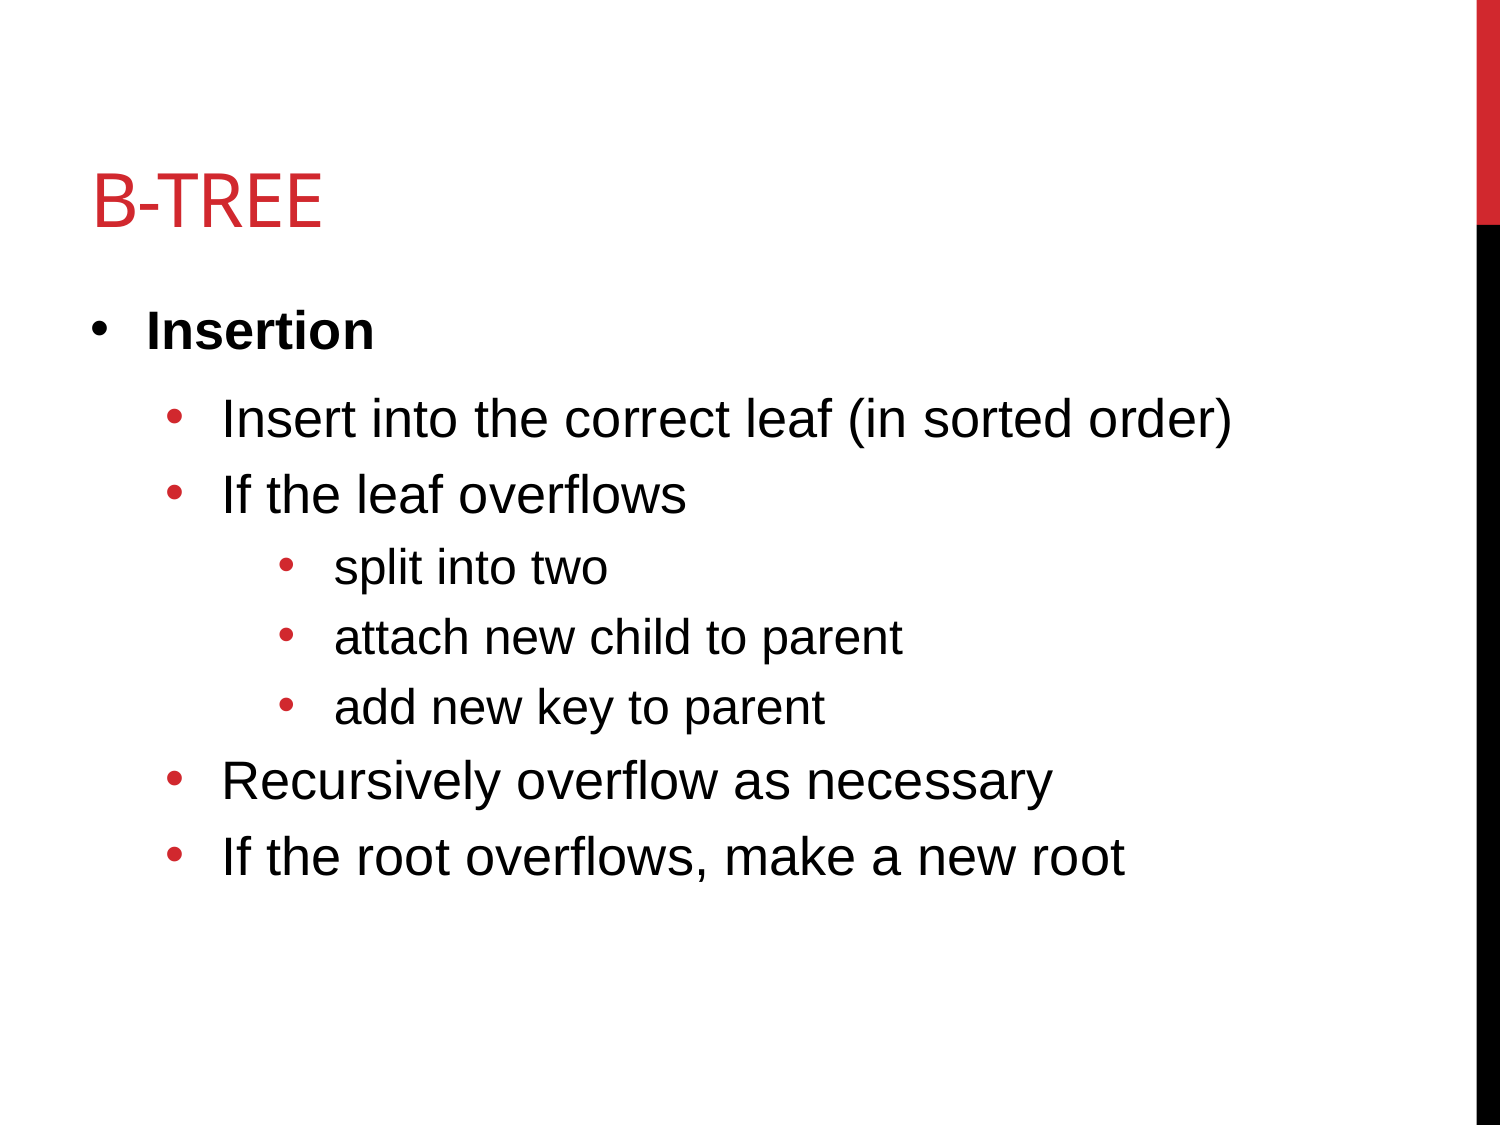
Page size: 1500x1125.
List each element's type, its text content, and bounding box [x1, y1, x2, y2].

list Insertion Insert into the correct leaf (in sorted order) If the leaf overflows split into two attach new child to parent add new key to parent Recursively overflow as necessary If the root overflows, make a new root [75, 287, 1325, 1052]
title B-tree [75, 25, 1431, 250]
